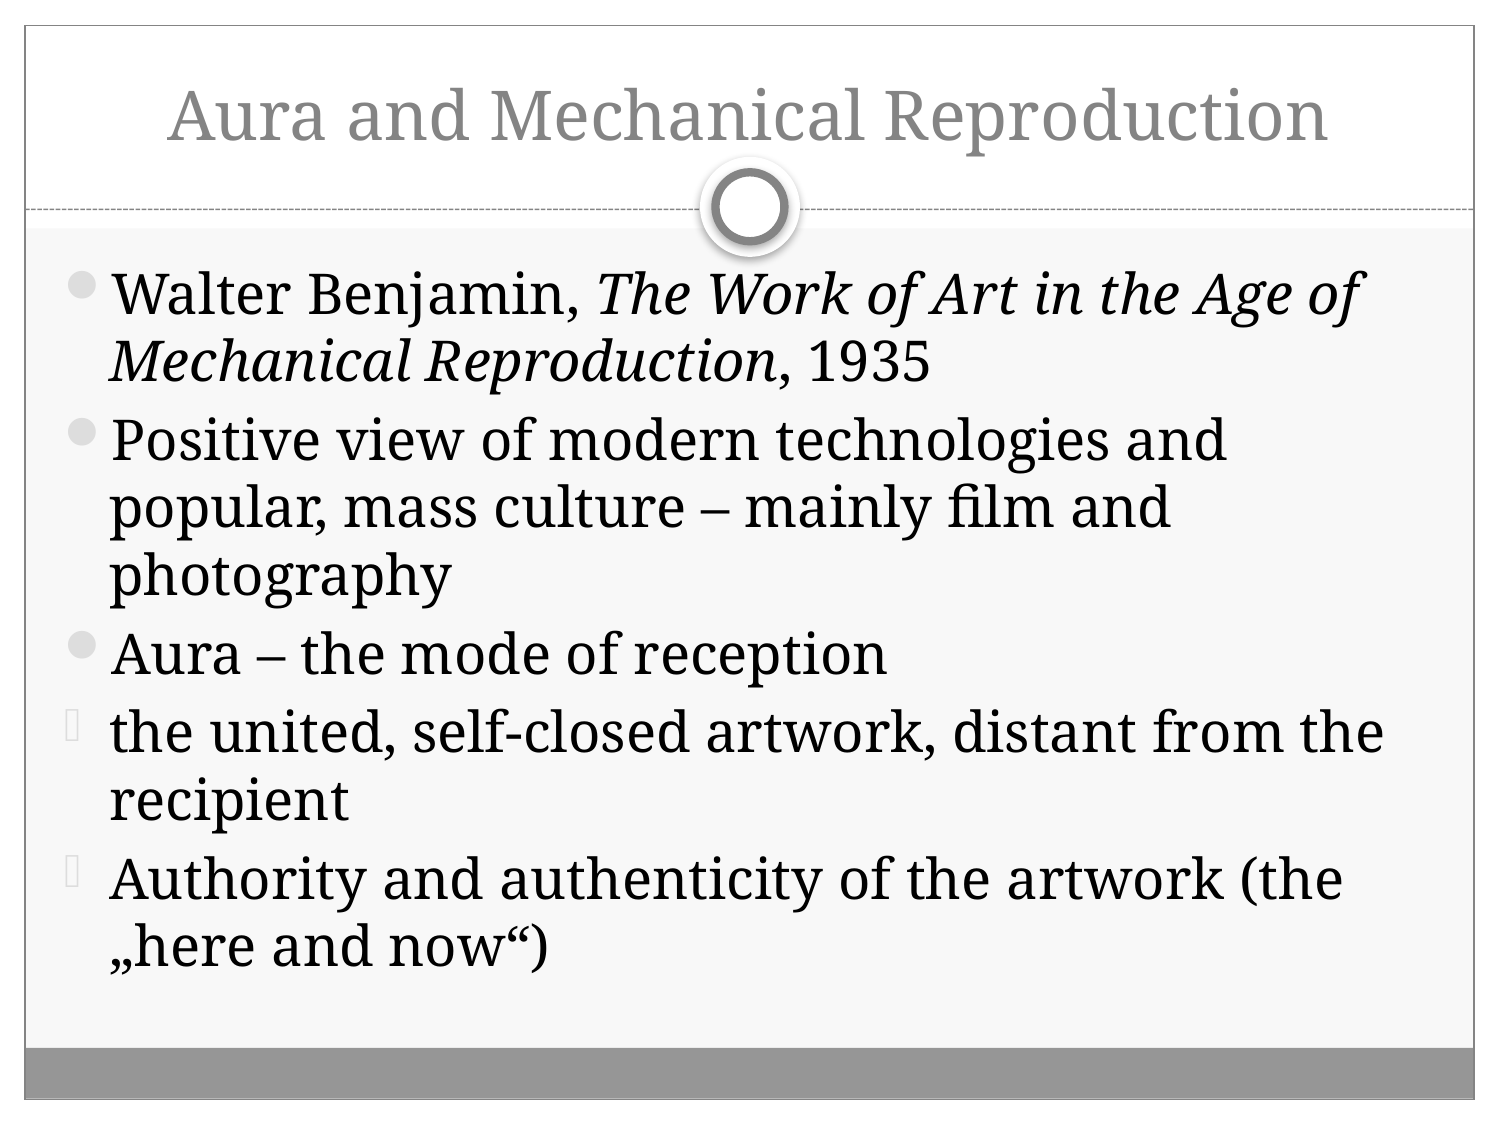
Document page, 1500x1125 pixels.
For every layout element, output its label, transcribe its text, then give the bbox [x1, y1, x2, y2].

title Aura and Mechanical Reproduction [49, 37, 1450, 162]
list Walter Benjamin, The Work of Art in the Age of Mechanical Reproduction, 1935 Positive view of modern technologies and popular, mass culture – mainly film and photography Aura – the mode of reception the united, self-closed artwork, distant from the recipient Authority and authenticity of the artwork (the „here and now“) [49, 250, 1445, 1001]
